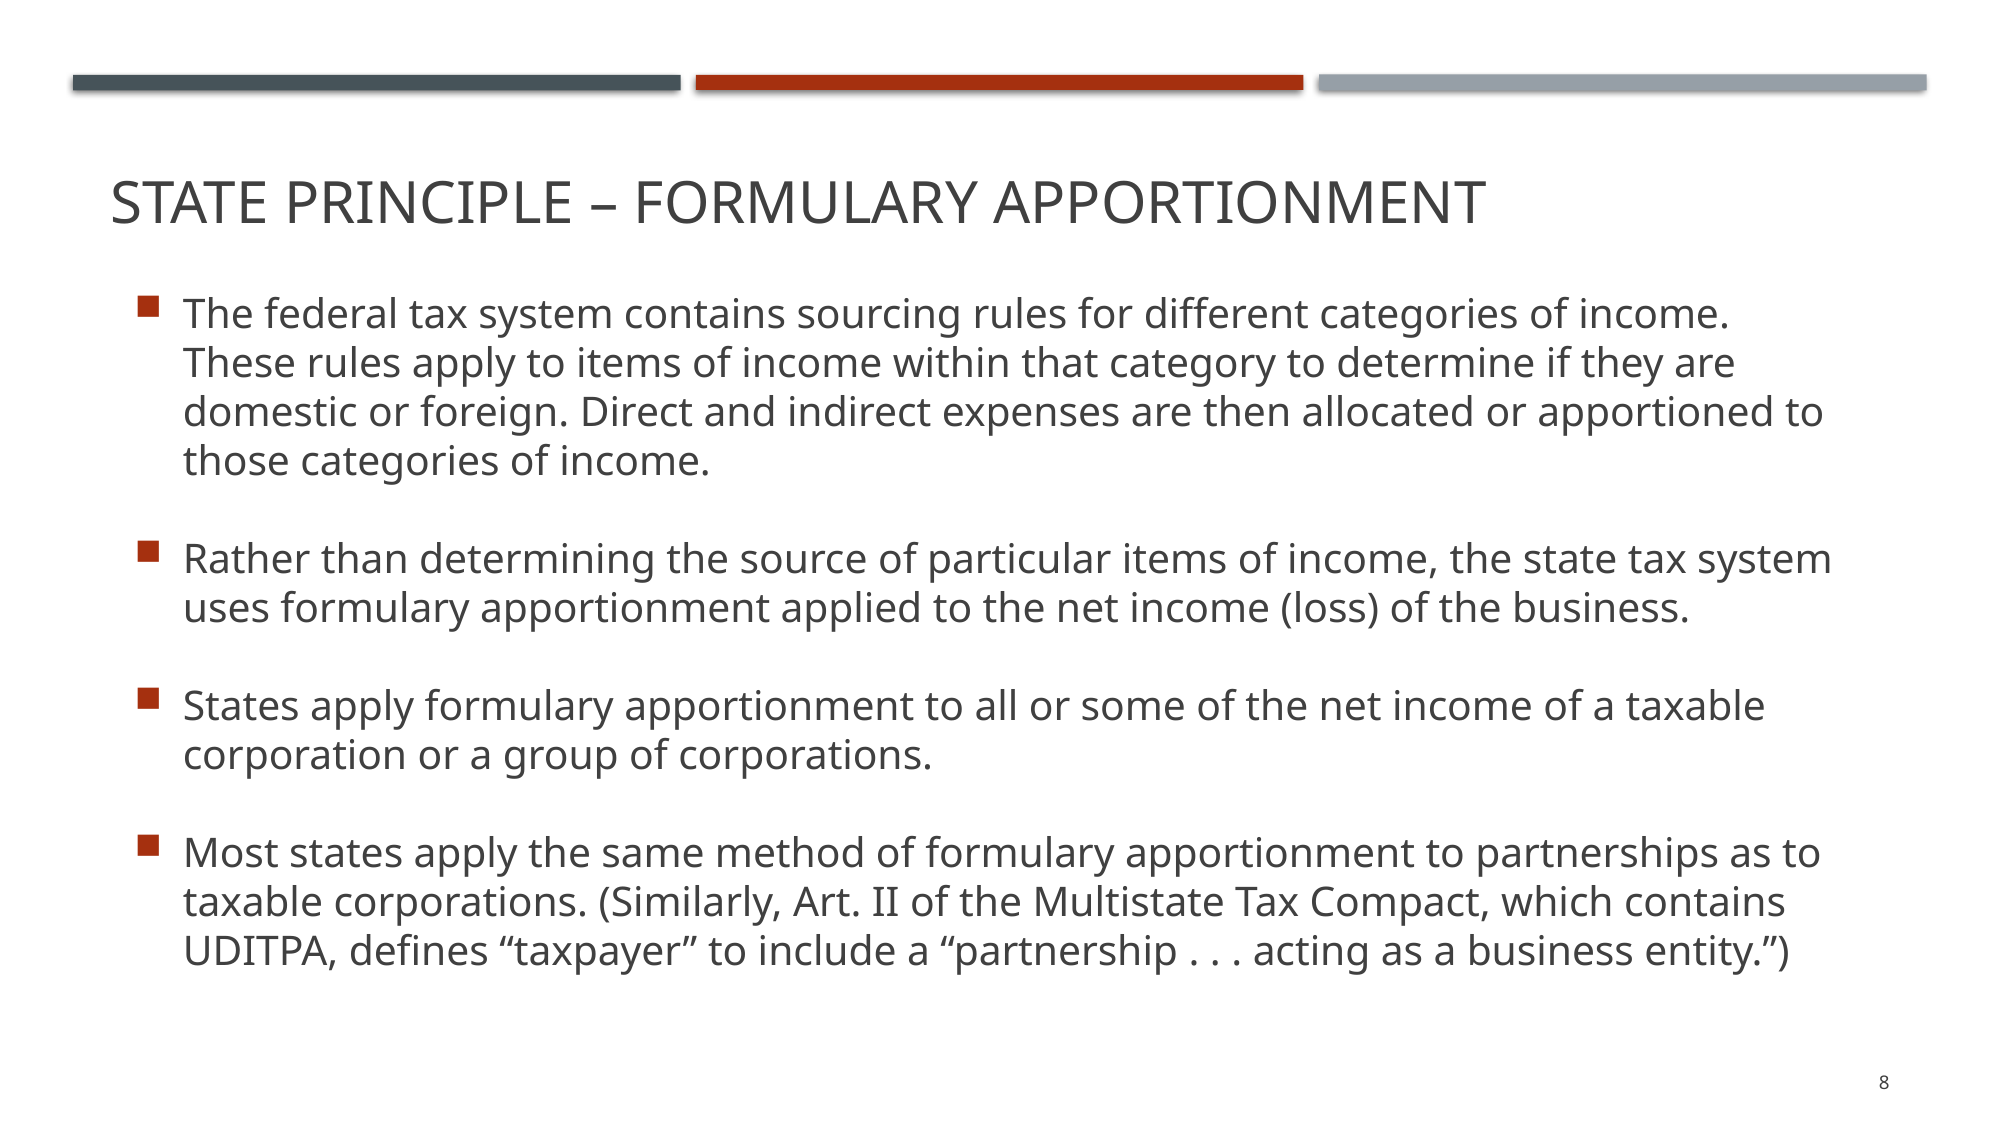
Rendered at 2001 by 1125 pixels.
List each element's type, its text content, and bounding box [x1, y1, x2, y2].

slide_number 8 [1732, 1053, 1905, 1114]
title State Principle – Formulary Apportionment [95, 115, 1905, 243]
list The federal tax system contains sourcing rules for different categories of income. These rules apply to items of income within that category to determine if they are domestic or foreign. Direct and indirect expenses are then allocated or apportioned to those categories of income. Rather than determining the source of particular items of income, the state tax system uses formulary apportionment applied to the net income (loss) of the business. States apply formulary apportionment to all or some of the net income of a taxable corporation or a group of corporations. Most states apply the same method of formulary apportionment to partnerships as to taxable corporations. (Similarly, Art. II of the Multistate Tax Compact, which contains UDITPA, defines “taxpayer” to include a “partnership . . . acting as a business entity.”) [66, 279, 1857, 1073]
